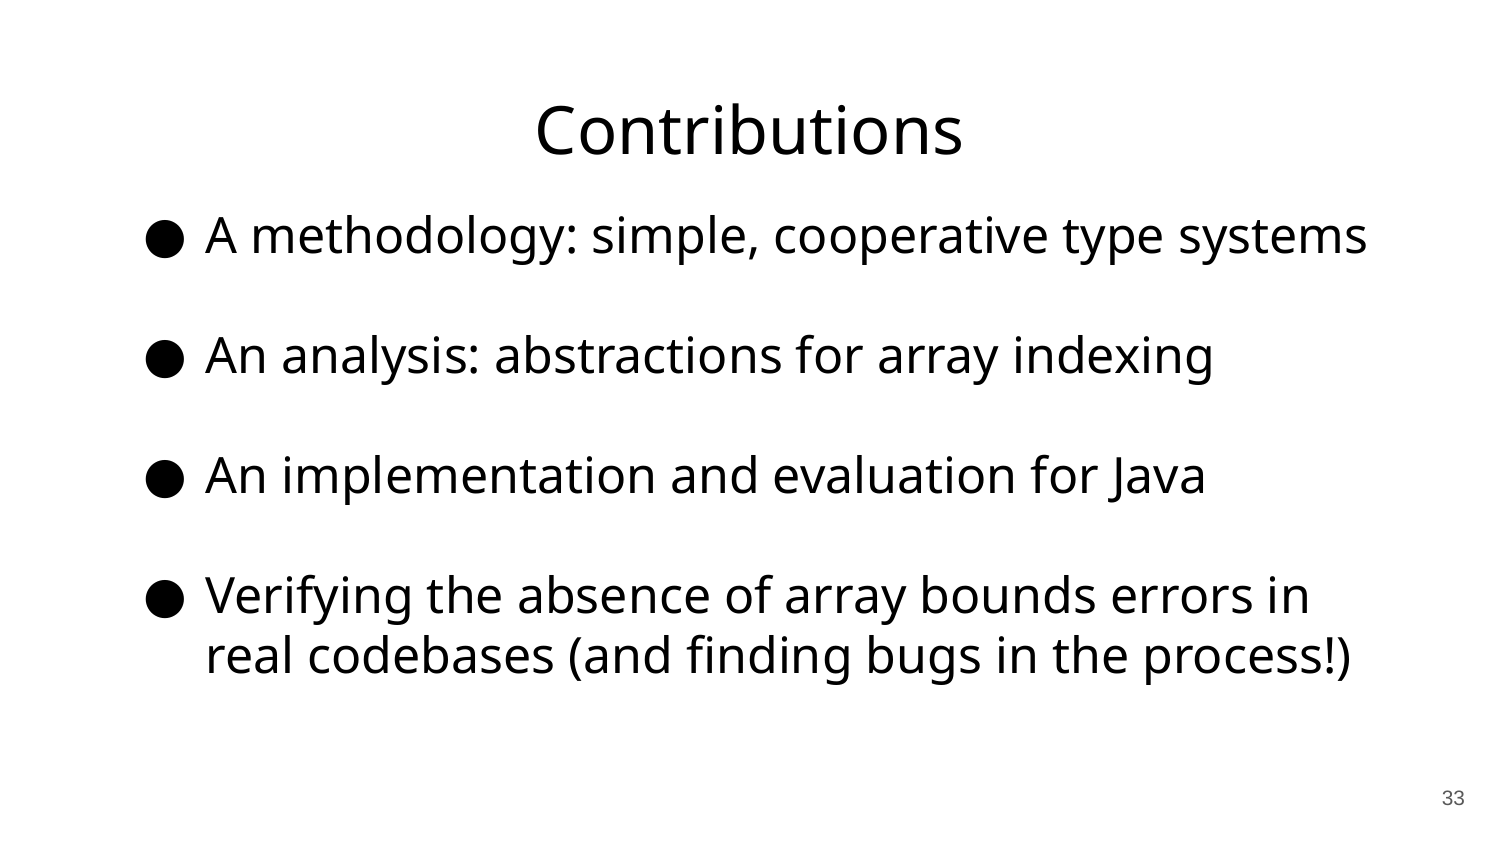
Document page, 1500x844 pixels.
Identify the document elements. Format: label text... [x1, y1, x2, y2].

title Contributions [51, 72, 1449, 167]
slide_number 33 [1389, 764, 1480, 830]
text_box A methodology: simple, cooperative type systems An analysis: abstractions for array indexing An implementation and evaluation for Java Verifying the absence of array bounds errors in real codebases (and finding bugs in the process!) [115, 188, 1385, 753]
